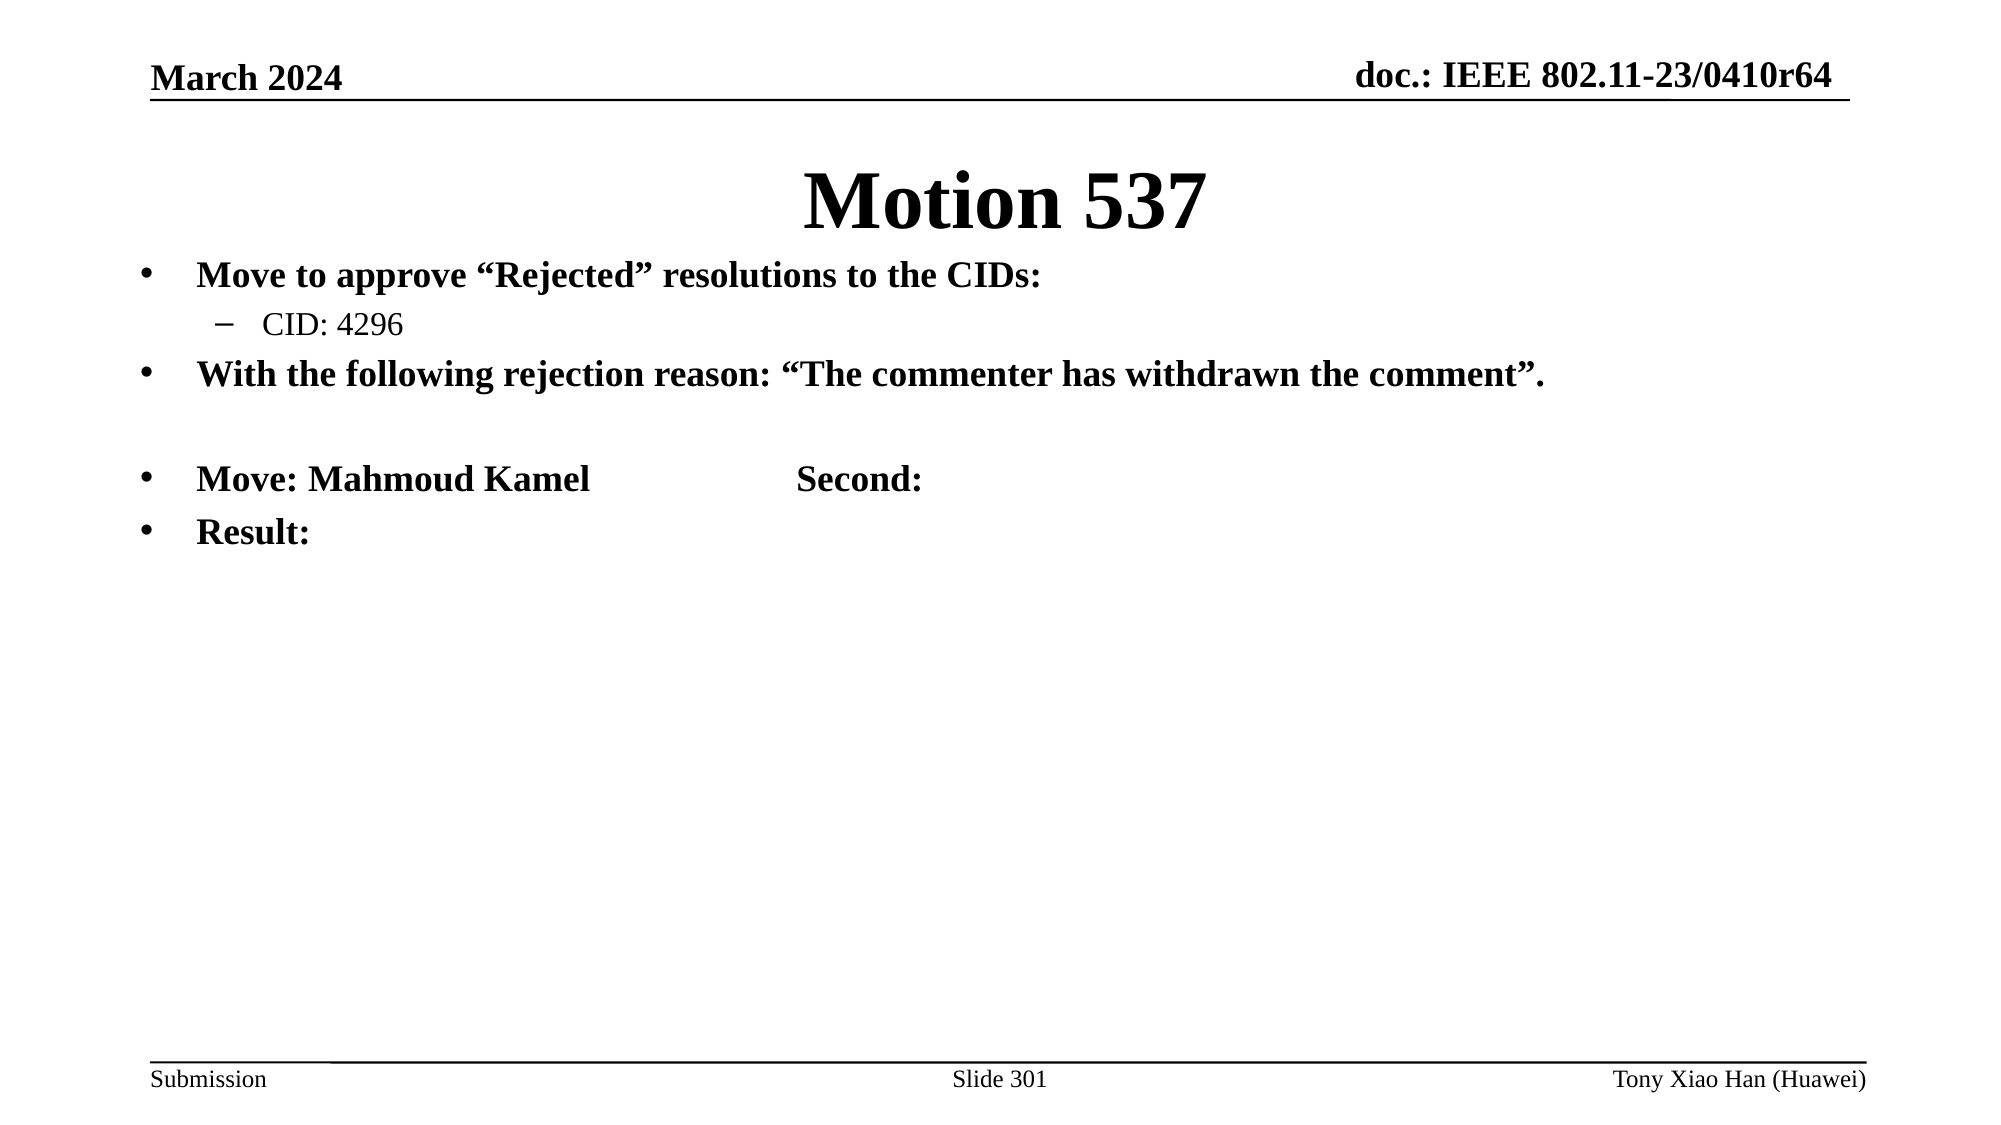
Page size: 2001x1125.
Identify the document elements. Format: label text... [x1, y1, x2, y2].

text_box Motion 537 [368, 137, 1644, 212]
text_box Move to approve “Rejected” resolutions to the CIDs: CID: 4296 With the following rejection reason: “The commenter has withdrawn the comment”. Move: Mahmoud Kamel Second: Result: [125, 212, 1888, 988]
